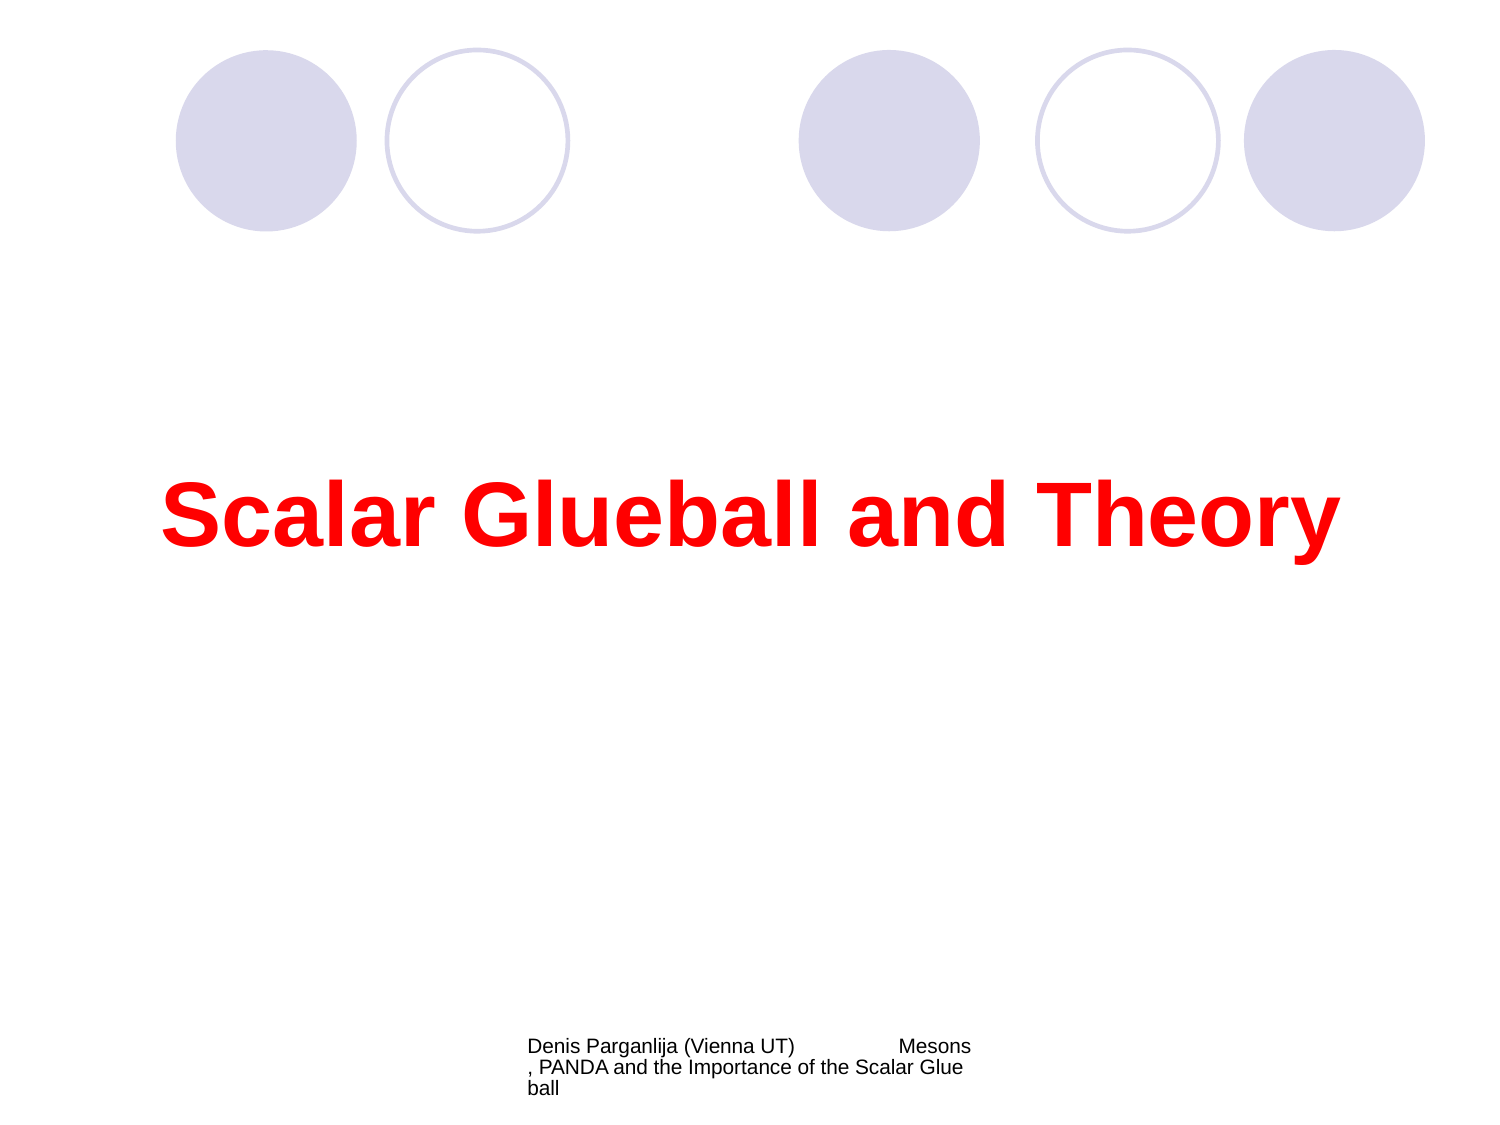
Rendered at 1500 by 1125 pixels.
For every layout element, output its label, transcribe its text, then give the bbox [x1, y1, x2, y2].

footer Denis Parganlija (Vienna UT) Mesons, PANDA and the Importance of the Scalar Glueball [512, 1025, 988, 1100]
list Scalar Glueball and Theory [76, 255, 1427, 999]
